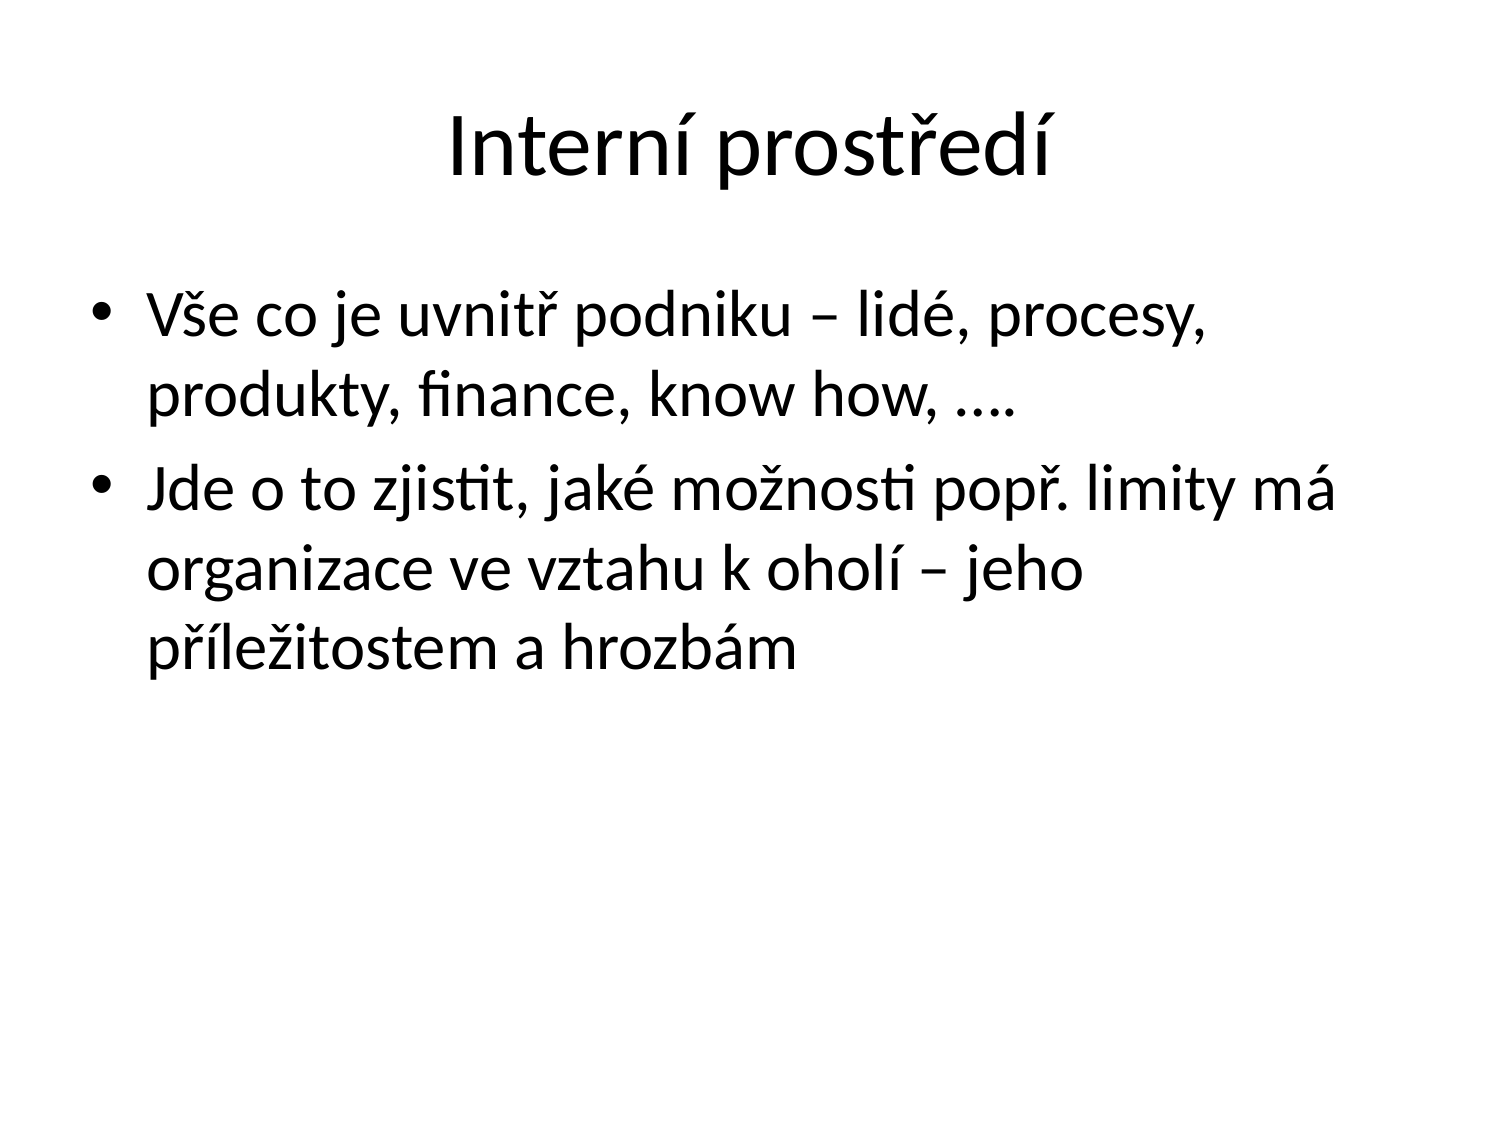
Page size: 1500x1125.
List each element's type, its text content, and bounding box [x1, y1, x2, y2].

title Interní prostředí [75, 45, 1425, 233]
list Vše co je uvnitř podniku – lidé, procesy, produkty, finance, know how, …. Jde o to zjistit, jaké možnosti popř. limity má organizace ve vztahu k oholí – jeho příležitostem a hrozbám [75, 262, 1425, 1005]
